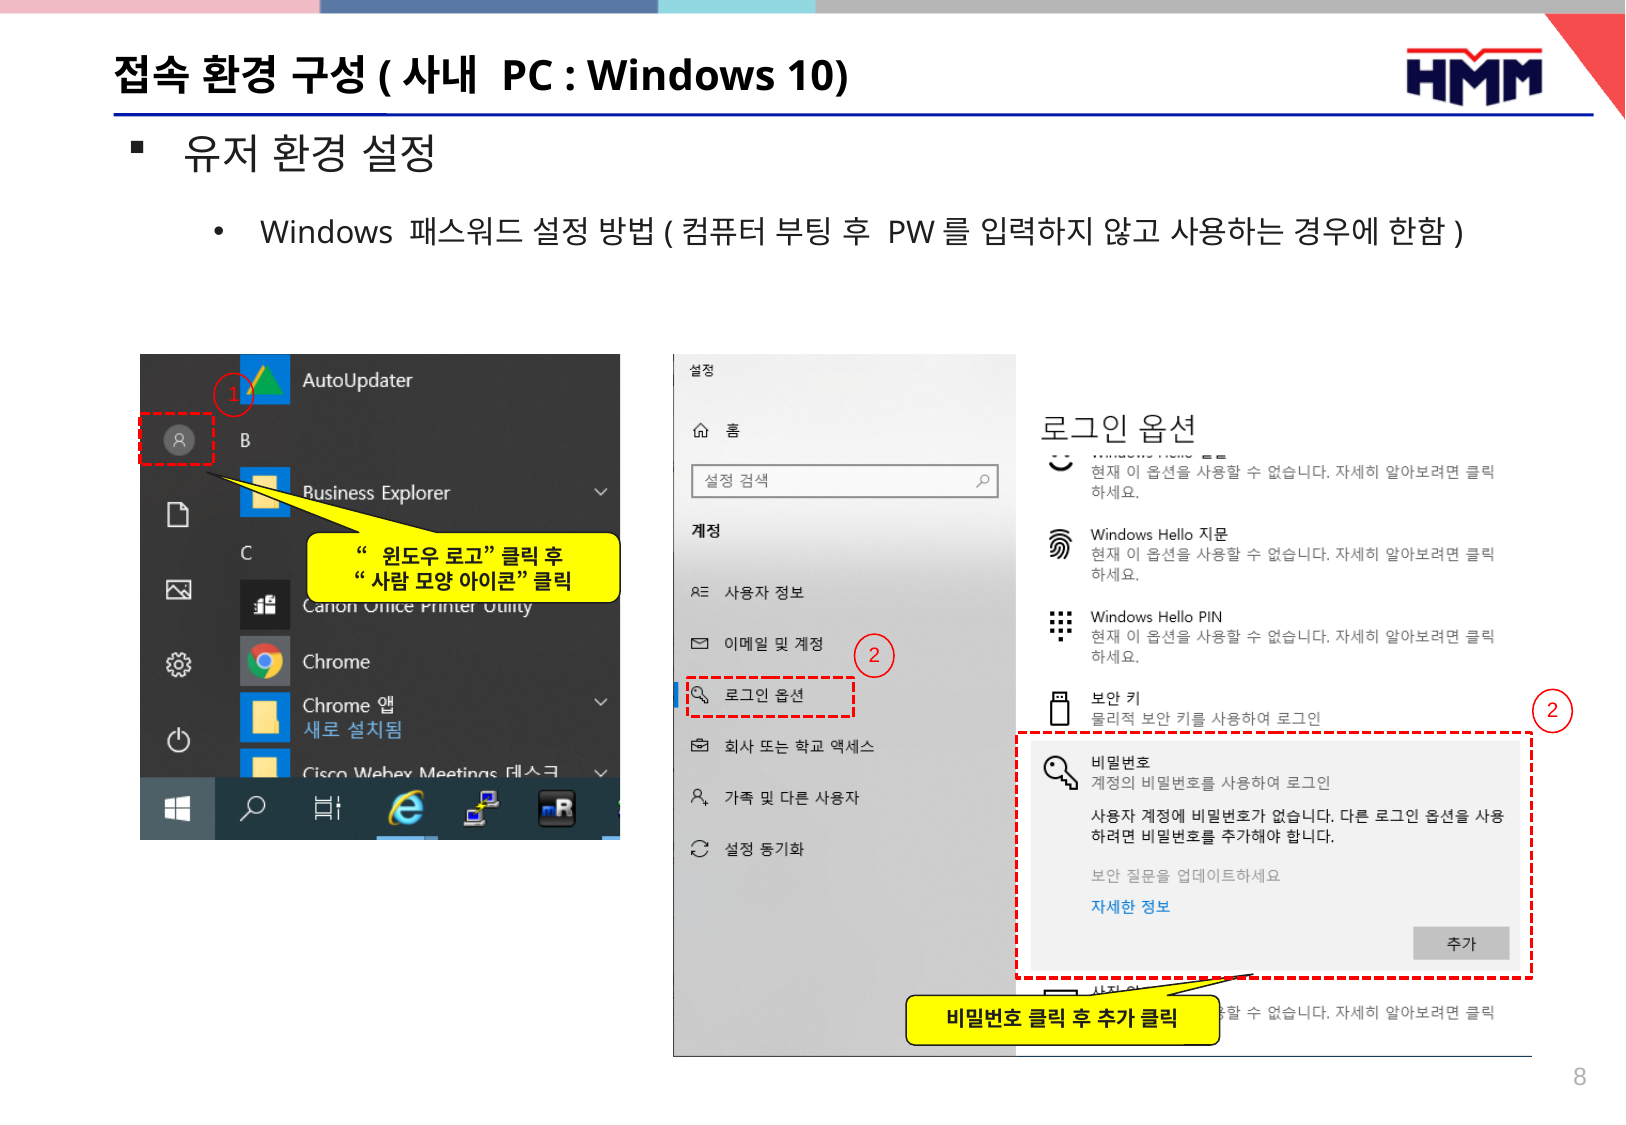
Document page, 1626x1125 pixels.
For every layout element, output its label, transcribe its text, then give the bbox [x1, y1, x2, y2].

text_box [853, 633, 896, 678]
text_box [1531, 689, 1574, 733]
picture [673, 354, 1533, 1057]
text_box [212, 373, 256, 417]
slide_number 8 [1152, 1045, 1602, 1105]
picture [139, 353, 621, 840]
title 접속 환경 구성(사내 PC : Windows 10) [113, 38, 1558, 110]
picture [0, 0, 1625, 120]
text_box Windows 패스워드 설정 방법(컴퓨터 부팅 후 PW를 입력하지 않고 사용하는 경우에 한함) [198, 205, 1479, 258]
text_box 유저 환경 설정 [112, 120, 454, 185]
